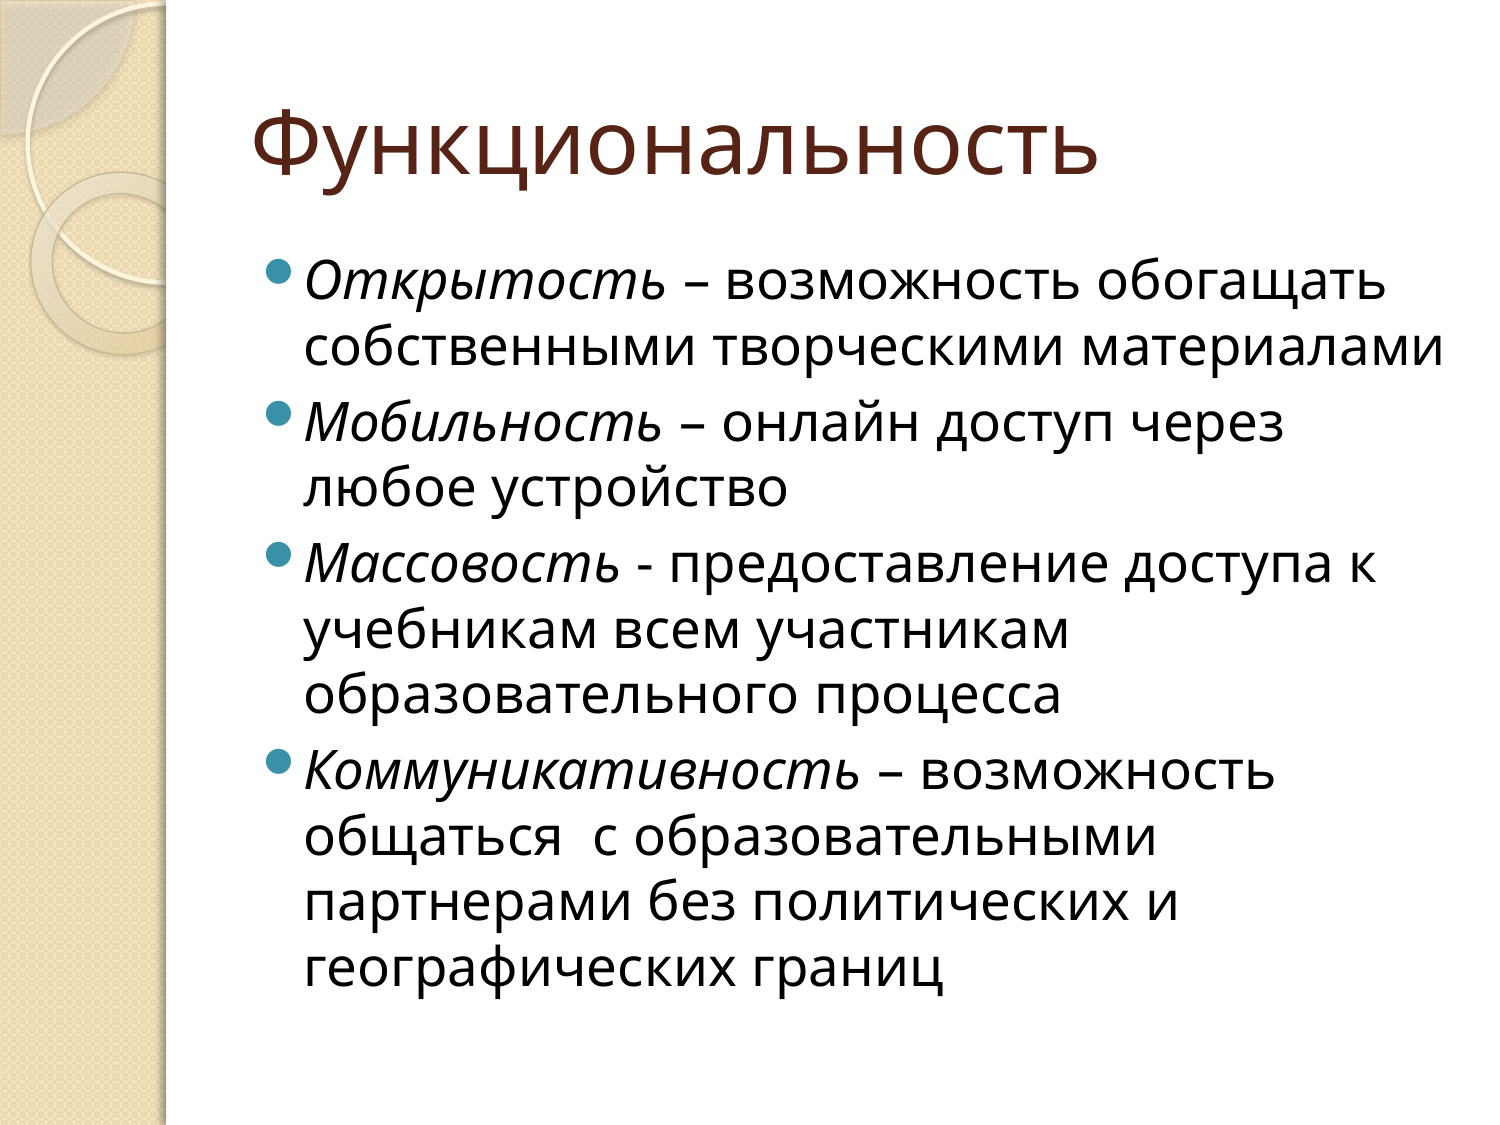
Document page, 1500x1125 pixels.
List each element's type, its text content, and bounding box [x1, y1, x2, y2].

list Открытость – возможность обогащать собственными творческими материалами Мобильность – онлайн доступ через любое устройство Массовость - предоставление доступа к учебникам всем участникам образовательного процесса Коммуникативность – возможность общаться с образовательными партнерами без политических и географических границ [235, 237, 1466, 1025]
title Функциональность [235, 45, 1466, 233]
